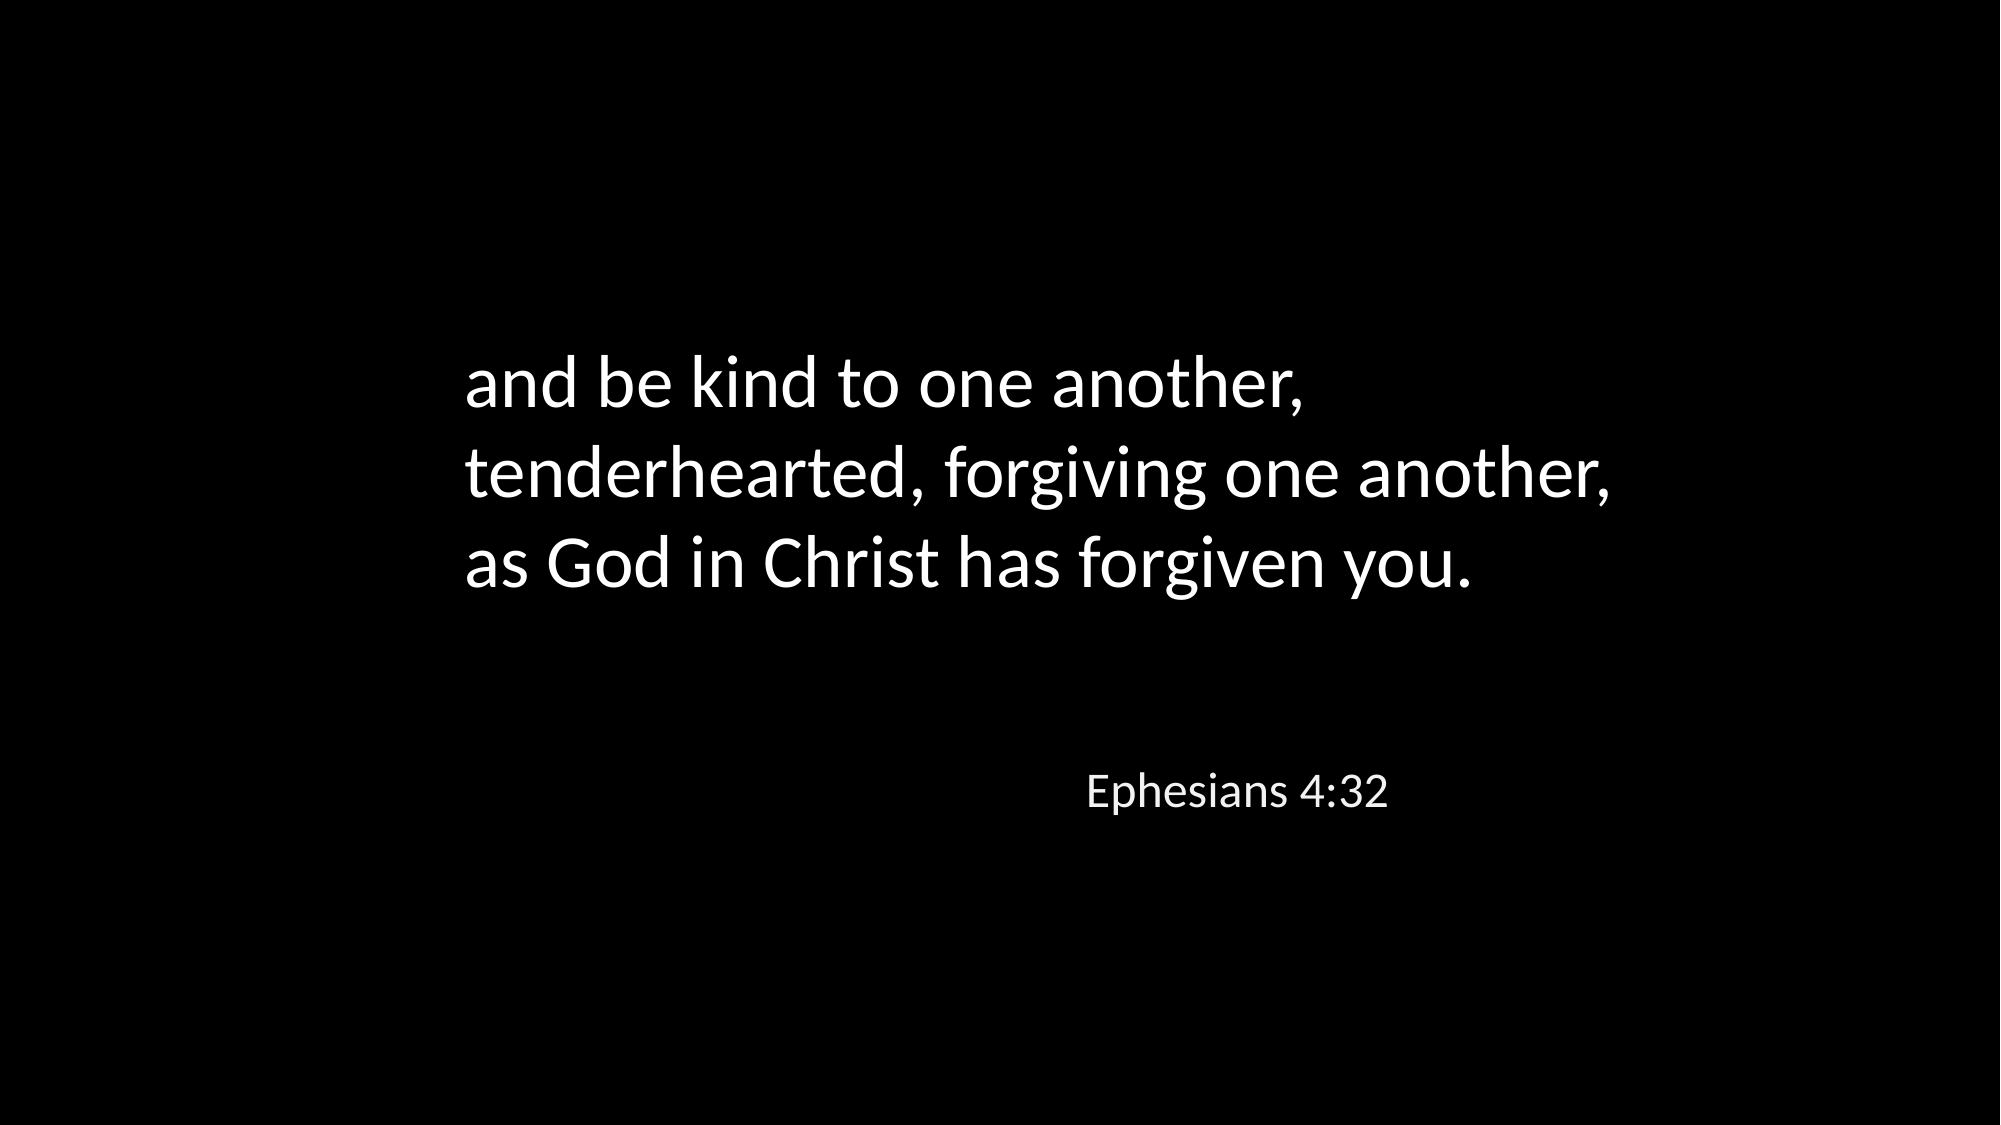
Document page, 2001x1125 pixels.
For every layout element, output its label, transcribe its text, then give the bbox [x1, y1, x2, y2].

text_box and be kind to one another, tenderhearted, forgiving one another, as God in Christ has forgiven you. [449, 324, 1663, 610]
text_box Ephesians 4:32 [962, 749, 1513, 825]
